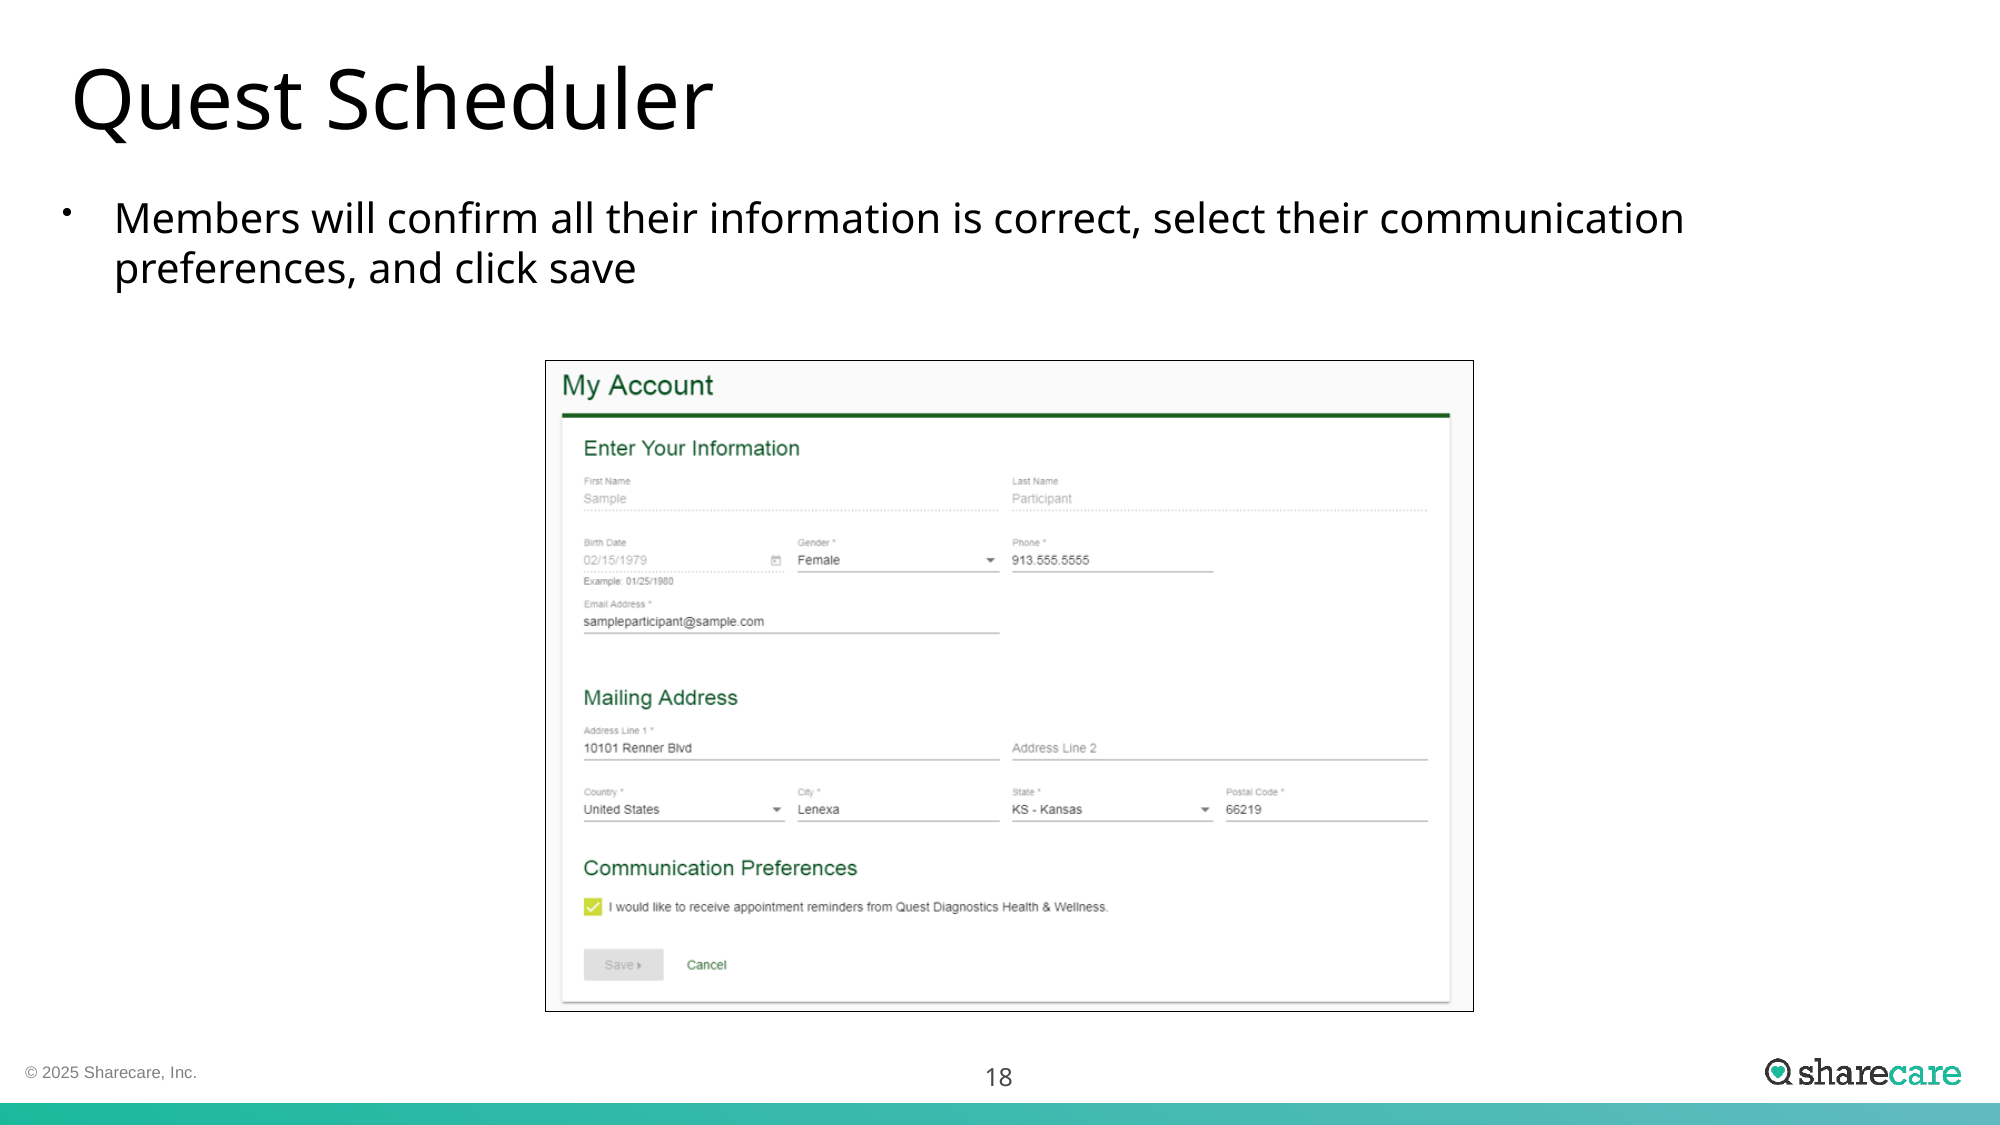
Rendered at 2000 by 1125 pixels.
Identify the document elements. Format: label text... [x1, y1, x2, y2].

picture [545, 360, 1475, 1013]
picture [1765, 1058, 1961, 1085]
slide_number 18 [975, 1052, 1023, 1101]
title Quest Scheduler [61, 8, 1862, 184]
list Members will confirm all their information is correct, select their communication preferences, and click save [52, 182, 1871, 358]
